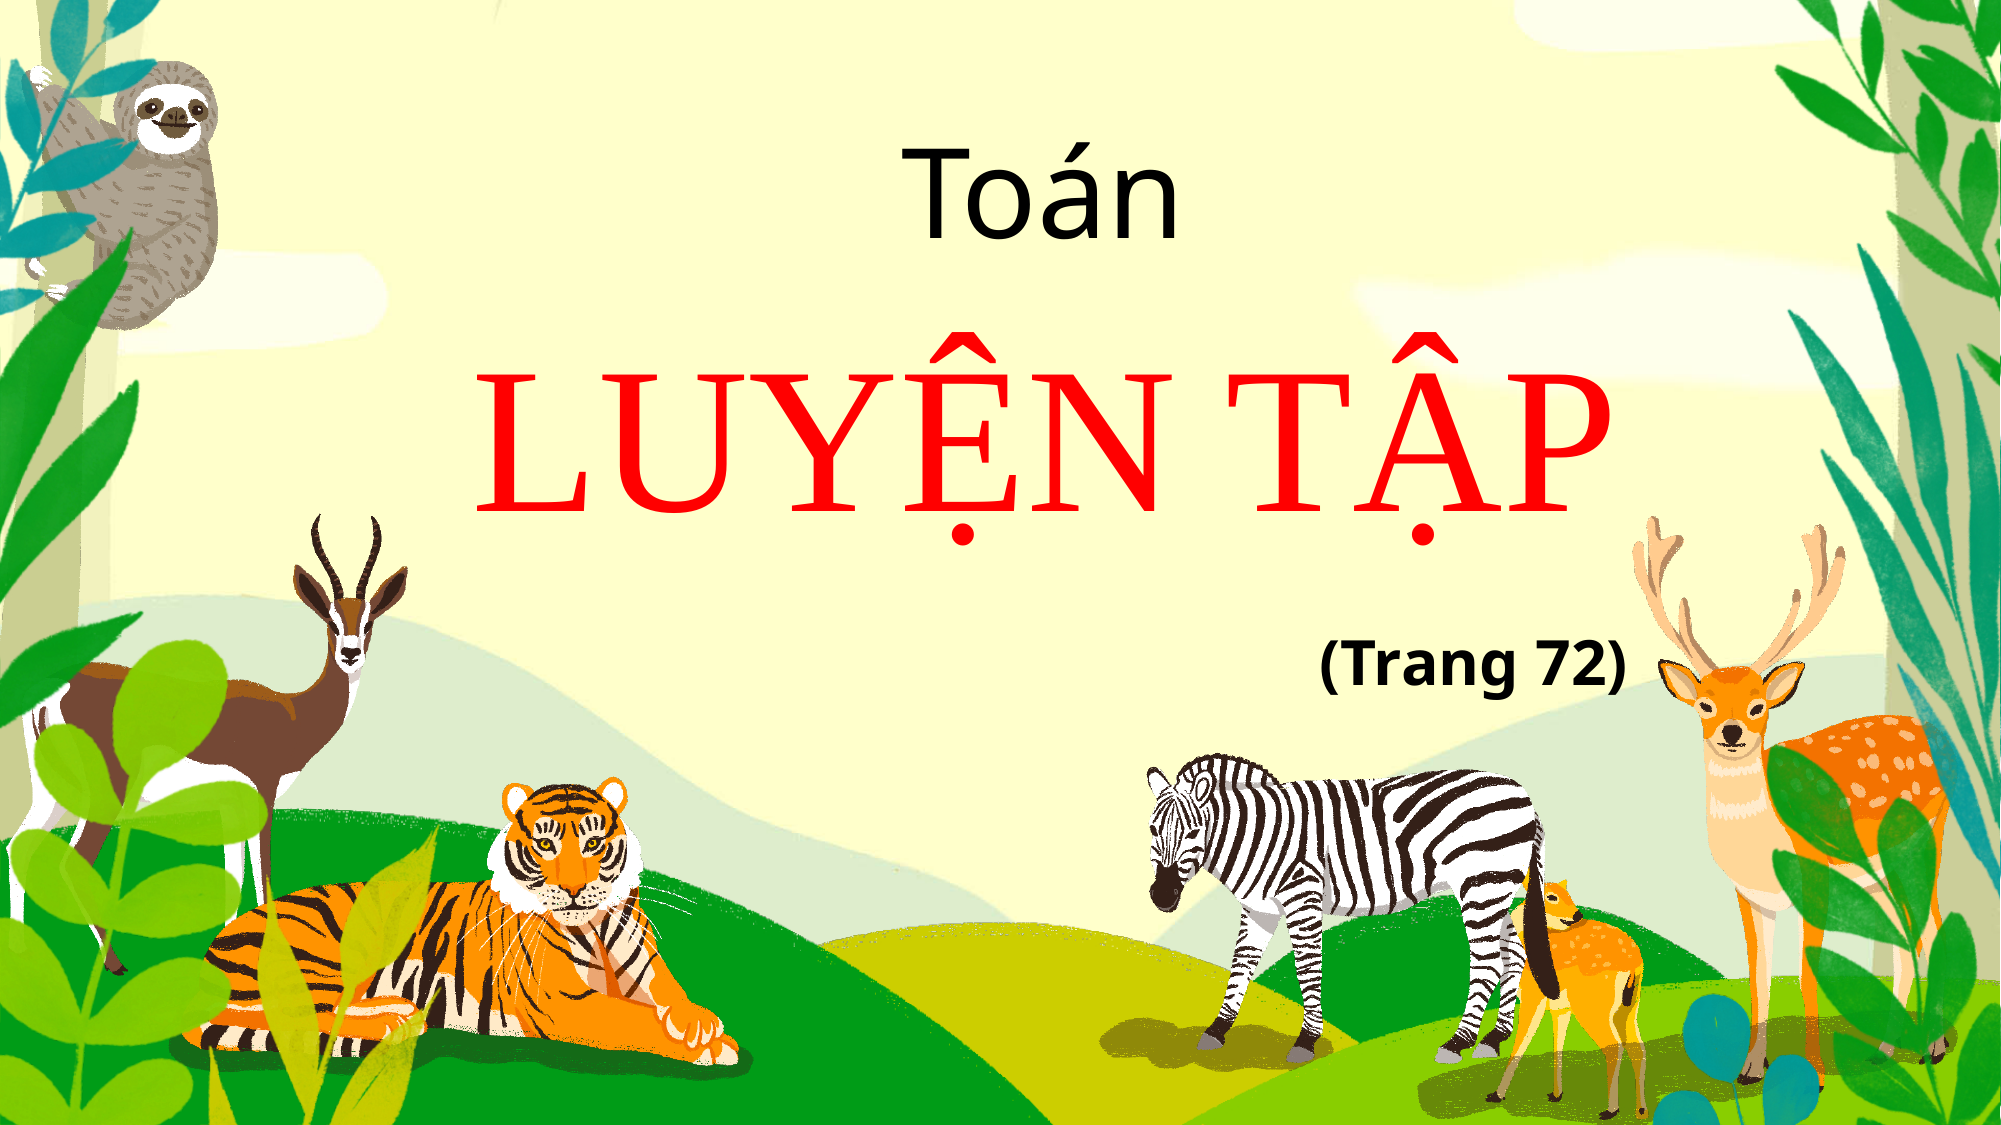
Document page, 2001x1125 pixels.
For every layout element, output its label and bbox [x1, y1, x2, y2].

picture [0, 0, 2001, 1125]
text_box [1098, 752, 1417, 1072]
text_box [1417, 516, 1626, 1125]
text_box [460, 776, 754, 1081]
